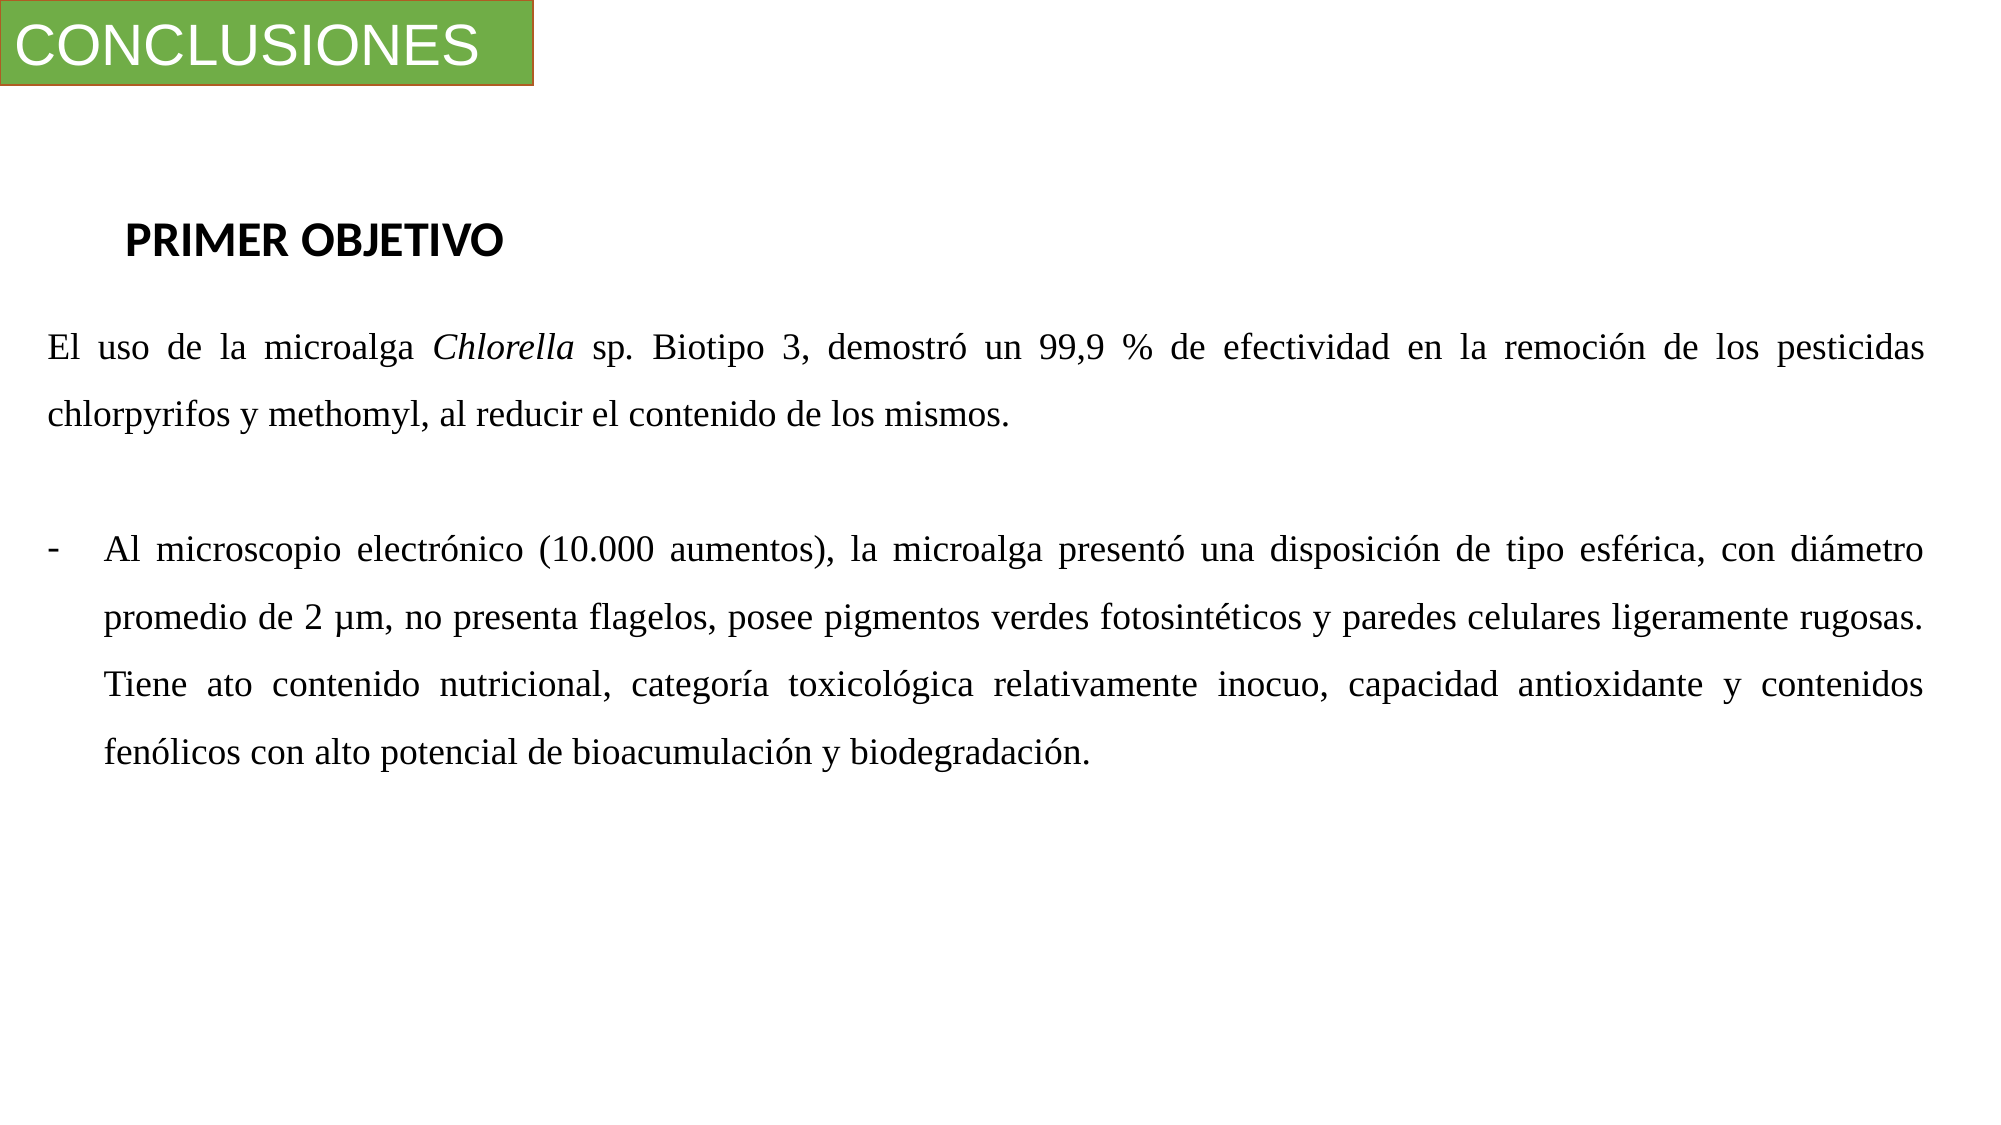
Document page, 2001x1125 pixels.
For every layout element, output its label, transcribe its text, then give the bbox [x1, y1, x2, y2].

text_box El uso de la microalga Chlorella sp. Biotipo 3, demostró un 99,9 % de efectividad en la remoción de los pesticidas chlorpyrifos y methomyl, al reducir el contenido de los mismos. Al microscopio electrónico (10.000 aumentos), la microalga presentó una disposición de tipo esférica, con diámetro promedio de 2 µm, no presenta flagelos, posee pigmentos verdes fotosintéticos y paredes celulares ligeramente rugosas. Tiene ato contenido nutricional, categoría toxicológica relativamente inocuo, capacidad antioxidante y contenidos fenólicos con alto potencial de bioacumulación y biodegradación. [32, 291, 1942, 779]
text_box PRIMER OBJETIVO [111, 198, 531, 274]
text_box CONCLUSIONES [0, 0, 534, 86]
